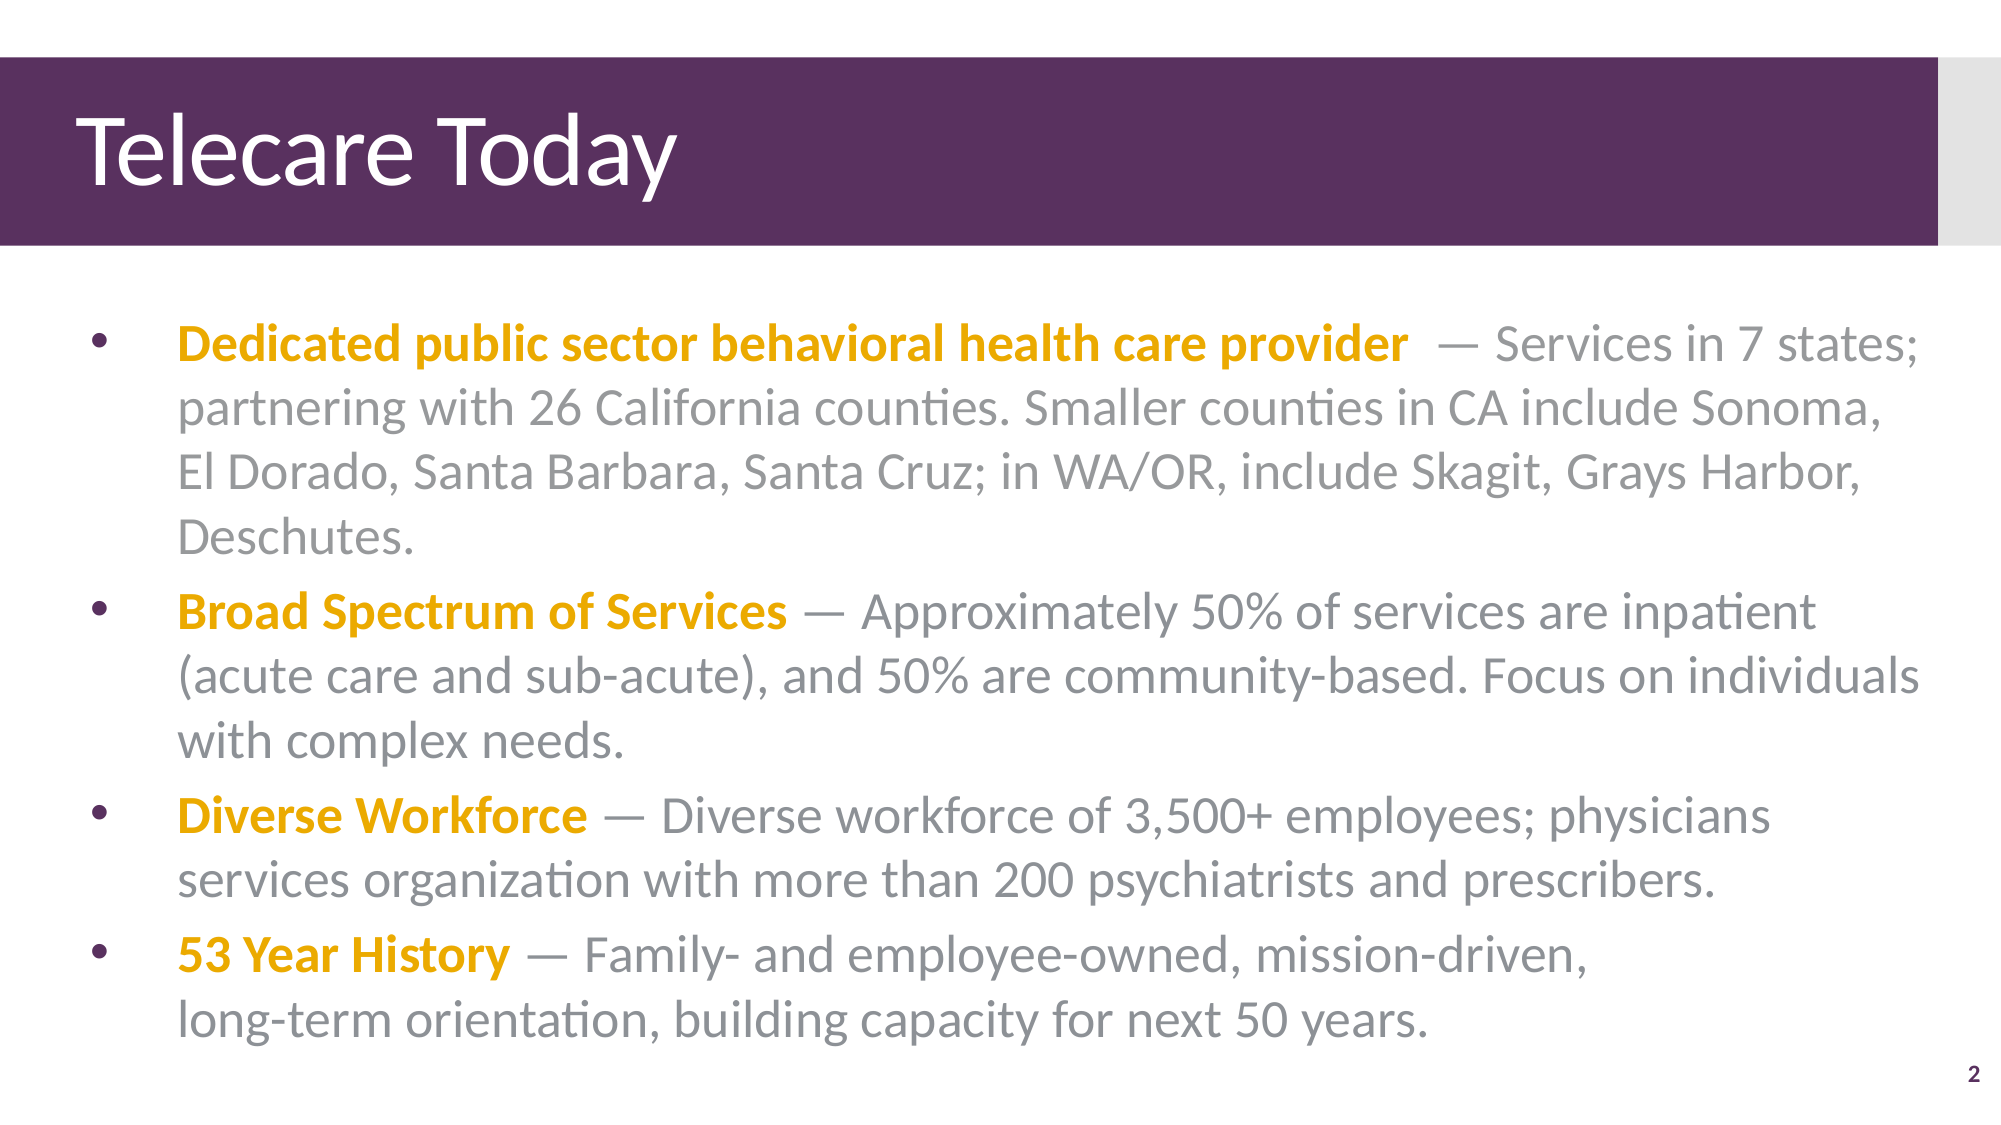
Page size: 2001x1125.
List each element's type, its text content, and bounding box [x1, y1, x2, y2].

list Dedicated public sector behavioral health care provider — Services in 7 states; partnering with 26 California counties. Smaller counties in CA include Sonoma, El Dorado, Santa Barbara, Santa Cruz; in WA/OR, include Skagit, Grays Harbor, Deschutes. Broad Spectrum of Services — Approximately 50% of services are inpatient (acute care and sub-acute), and 50% are community-based. Focus on individuals with complex needs. Diverse Workforce — Diverse workforce of 3,500+ employees; physicians services organization with more than 200 psychiatrists and prescribers. 53 Year History — Family- and employee-owned, mission-driven, long-term orientation, building capacity for next 50 years. [75, 299, 1939, 1060]
slide_number 2 [1744, 1042, 1996, 1103]
title Telecare Today [60, 57, 1878, 246]
